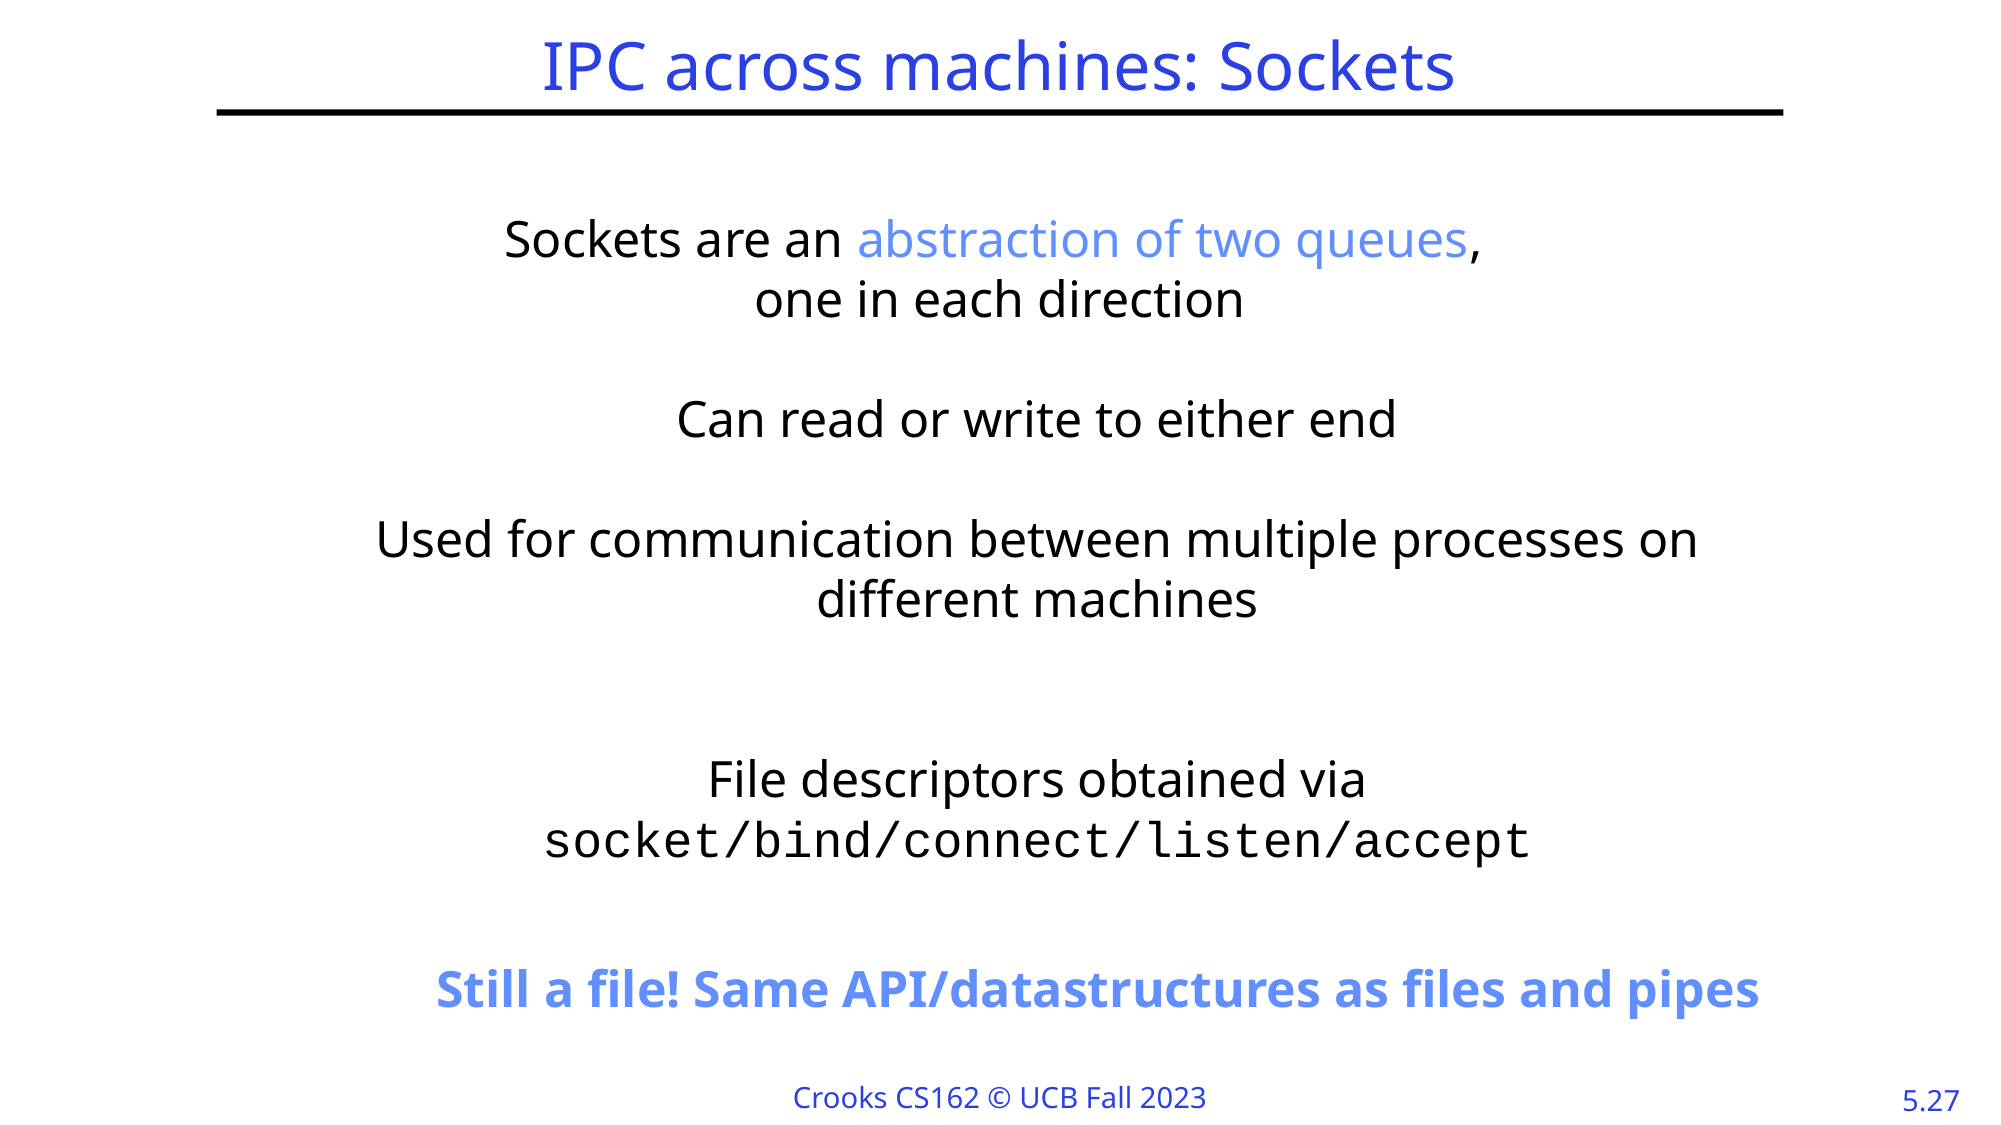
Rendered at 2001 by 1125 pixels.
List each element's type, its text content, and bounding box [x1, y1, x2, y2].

title IPC across machines: Sockets [216, 24, 1784, 113]
text_box Still a file! Same API/datastructures as files and pipes [237, 949, 1960, 1025]
text_box Sockets are an abstraction of two queues, one in each direction Can read or write to either end Used for communication between multiple processes on different machines File descriptors obtained via socket/bind/connect/listen/accept [208, 199, 1792, 875]
